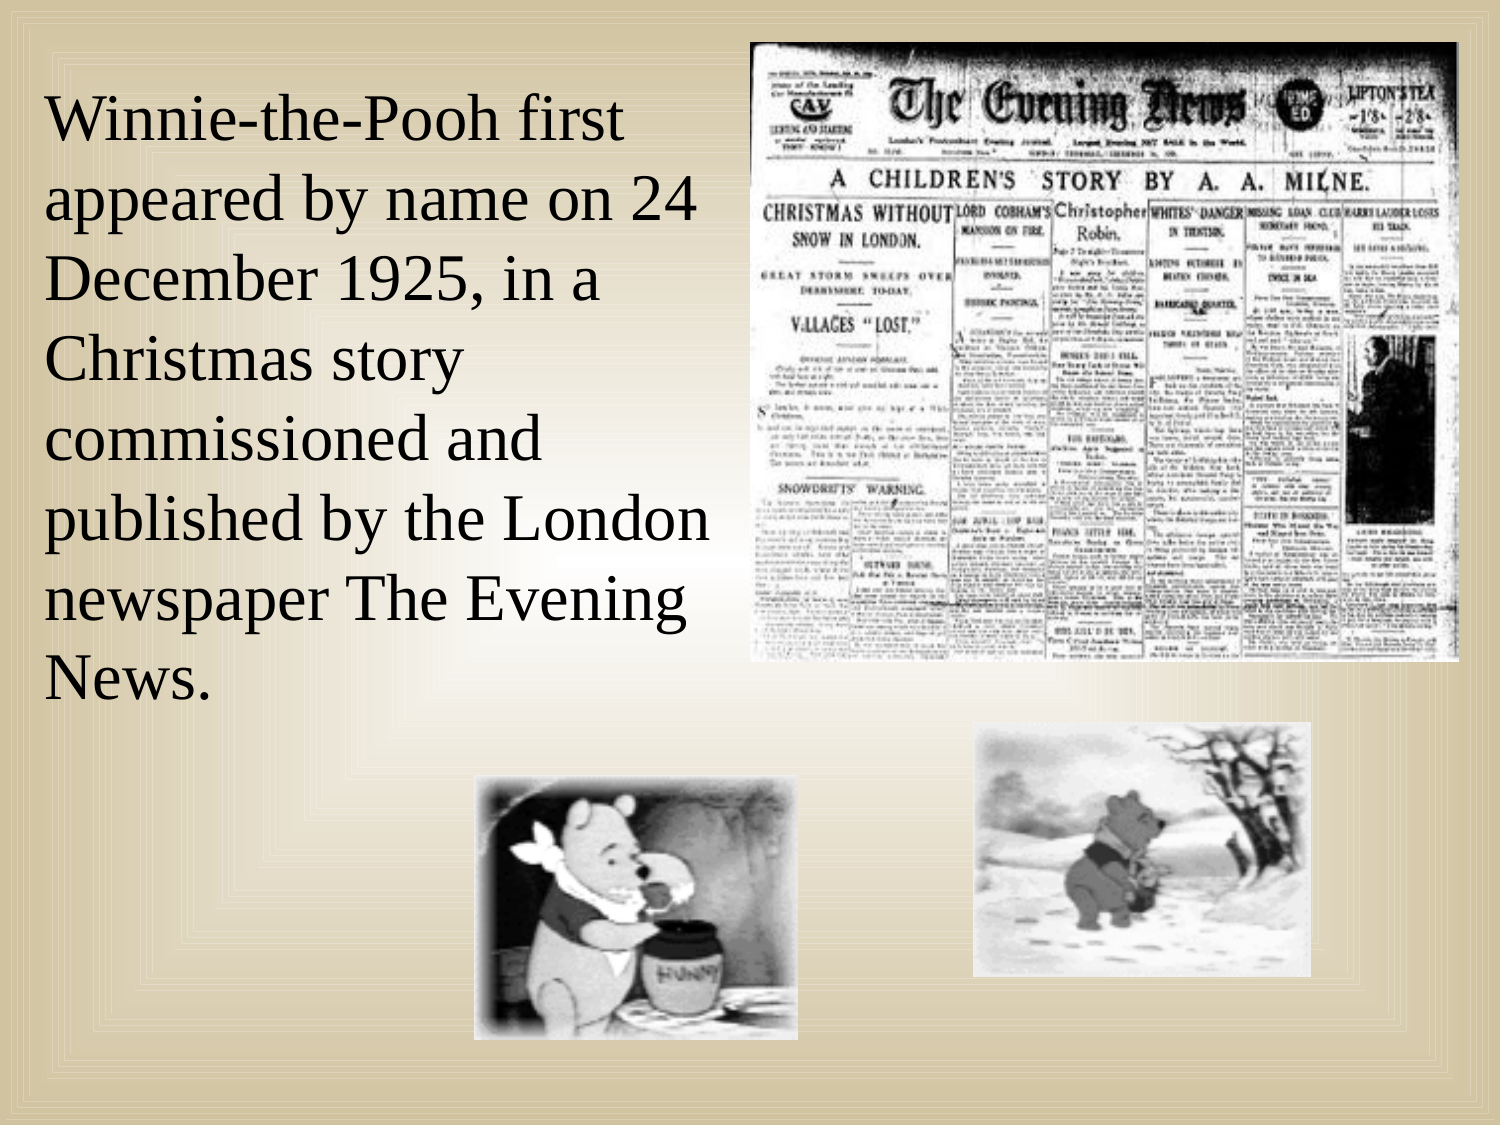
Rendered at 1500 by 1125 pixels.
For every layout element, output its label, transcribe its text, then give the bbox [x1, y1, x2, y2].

text_box Winnie-the-Pooh first appeared by name on 24 December 1925, in a Christmas story commissioned and published by the London newspaper The Evening News. [29, 66, 798, 721]
picture [972, 722, 1311, 977]
picture [749, 42, 1459, 662]
picture [474, 774, 799, 1041]
